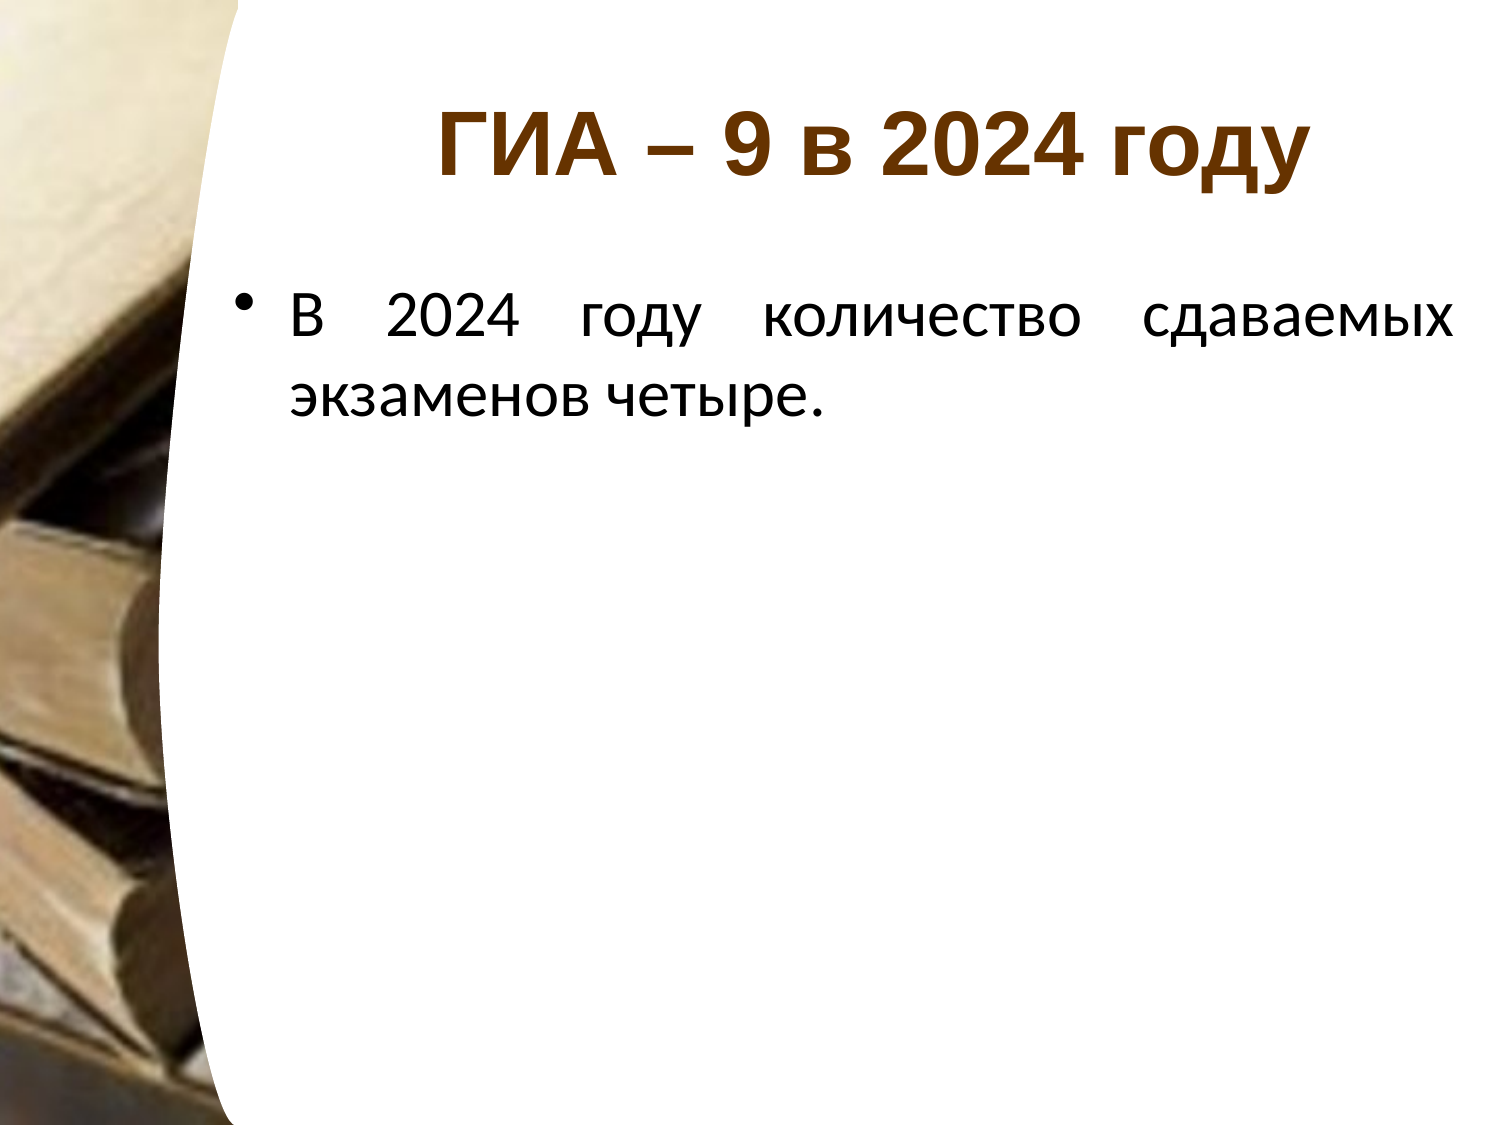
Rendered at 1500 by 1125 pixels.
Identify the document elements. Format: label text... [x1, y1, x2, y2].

picture [0, 0, 238, 1125]
text_box В 2024 году количество сдаваемых экзаменов четыре. [218, 262, 1471, 1005]
title ГИА – 9 в 2024 году [288, 43, 1460, 234]
